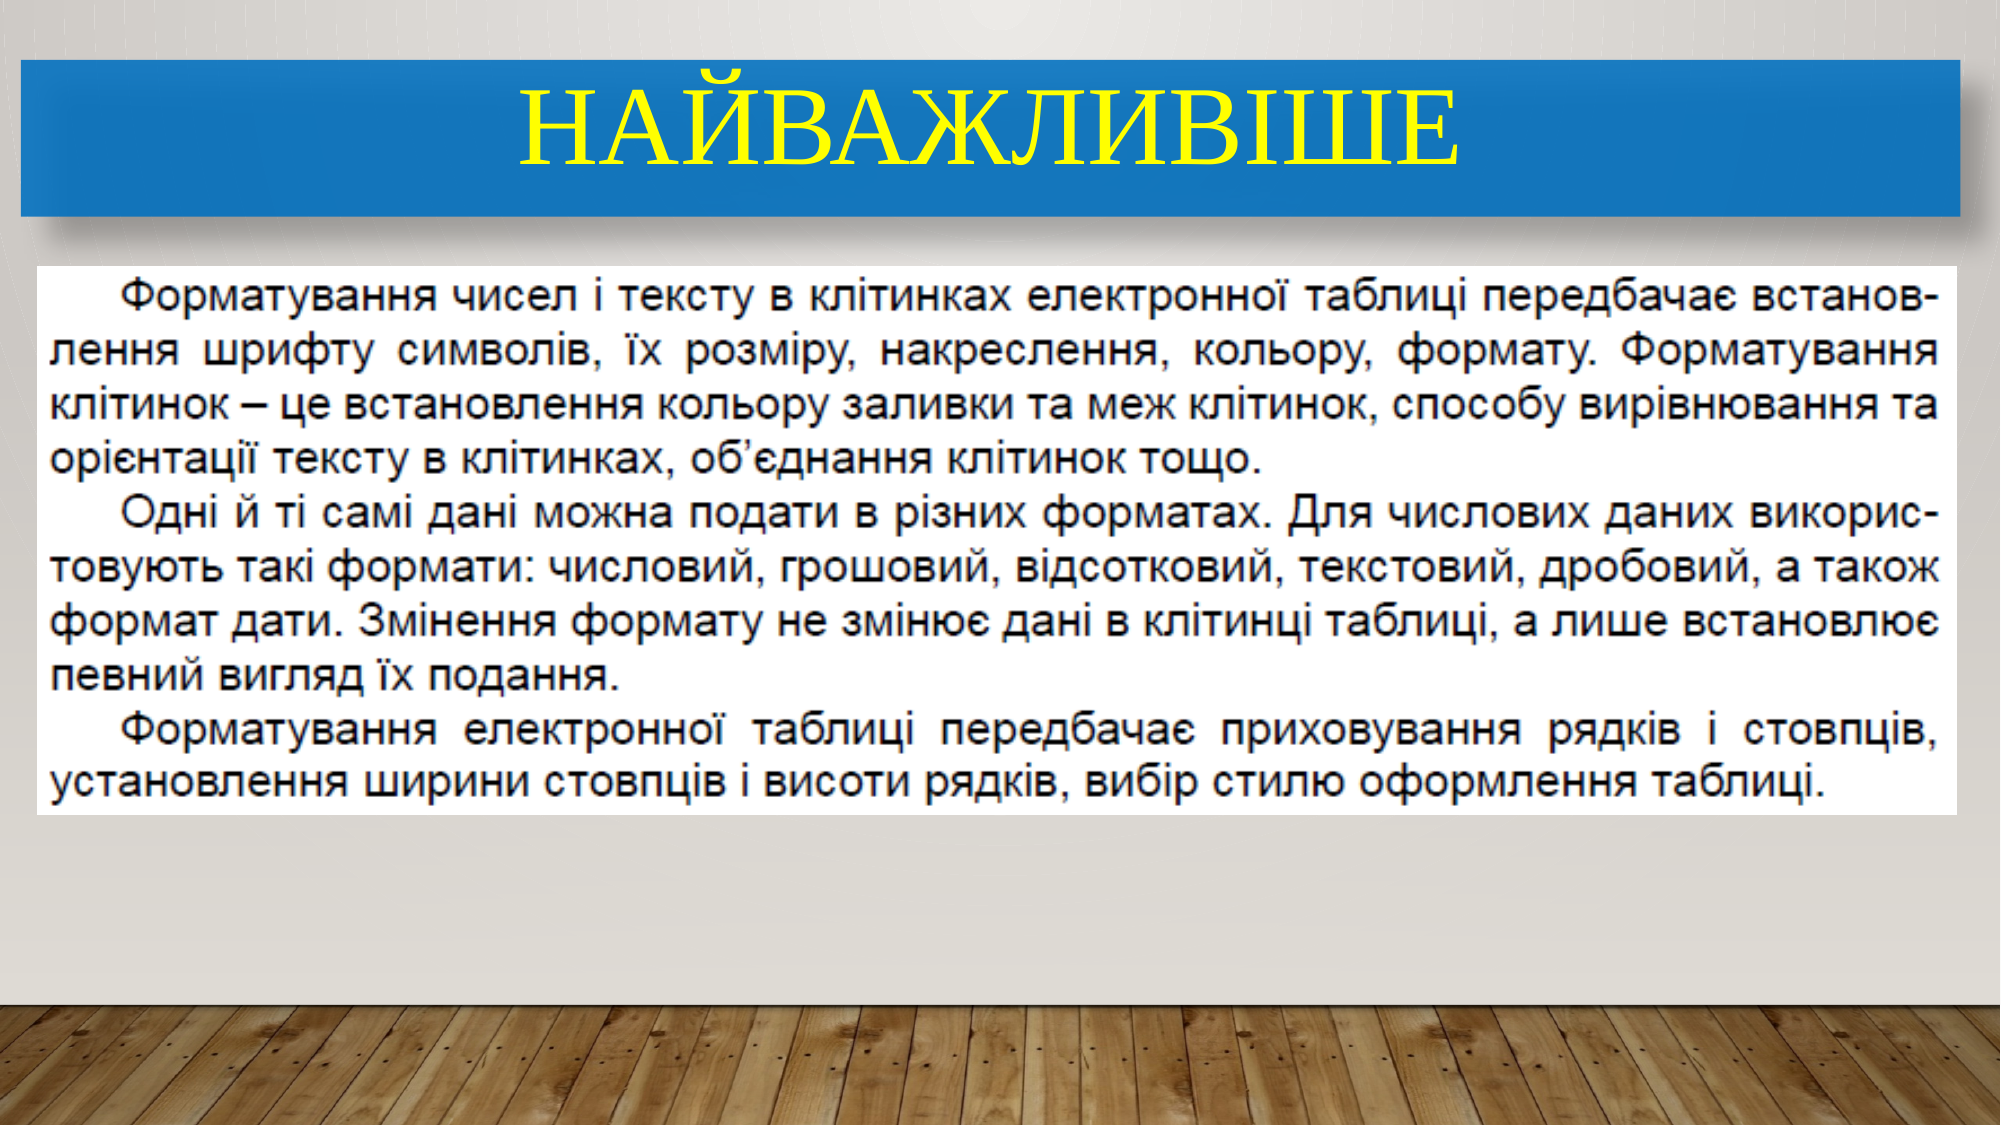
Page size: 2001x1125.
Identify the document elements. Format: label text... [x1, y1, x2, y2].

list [36, 266, 1957, 815]
picture [0, 1005, 2000, 1125]
title Найважливіше [20, 59, 1961, 217]
